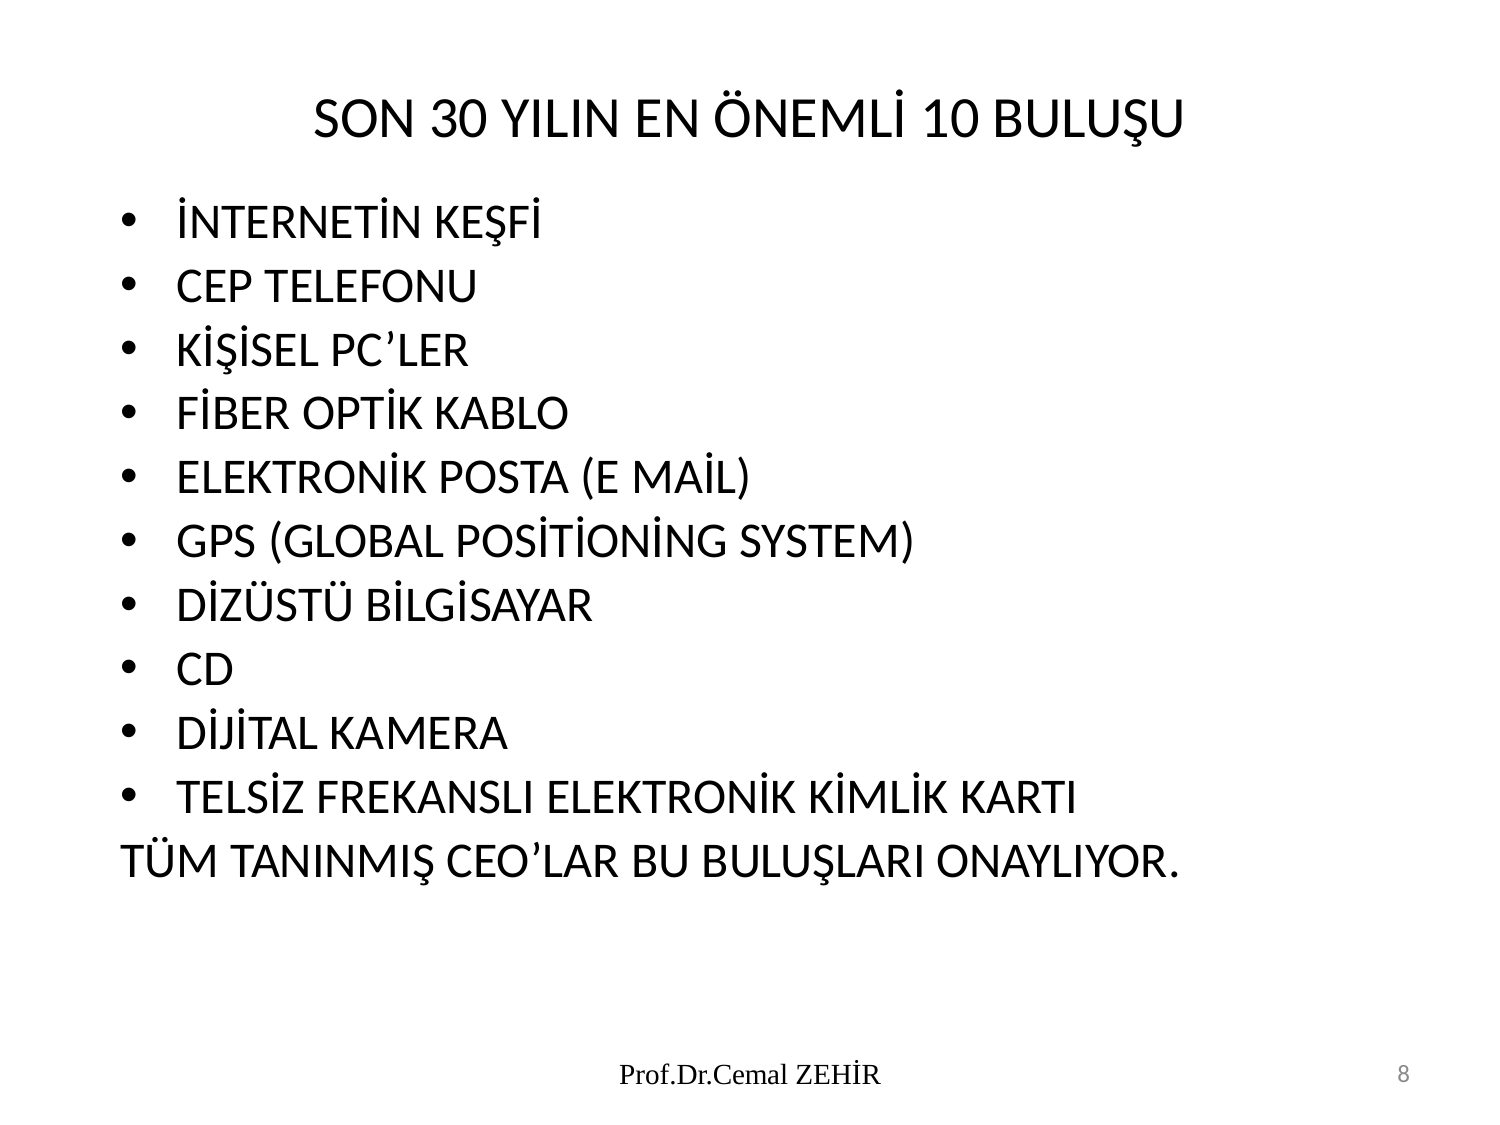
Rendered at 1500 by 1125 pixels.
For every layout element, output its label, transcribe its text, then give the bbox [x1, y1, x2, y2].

list İNTERNETİN KEŞFİ CEP TELEFONU KİŞİSEL PC’LER FİBER OPTİK KABLO ELEKTRONİK POSTA (E MAİL) GPS (GLOBAL POSİTİONİNG SYSTEM) DİZÜSTÜ BİLGİSAYAR CD DİJİTAL KAMERA TELSİZ FREKANSLI ELEKTRONİK KİMLİK KARTI TÜM TANINMIŞ CEO’LAR BU BULUŞLARI ONAYLIYOR. [105, 187, 1381, 980]
footer Prof.Dr.Cemal ZEHİR [512, 1042, 988, 1103]
title SON 30 YILIN EN ÖNEMLİ 10 BULUŞU [112, 42, 1388, 185]
slide_number 8 [1074, 1042, 1425, 1103]
